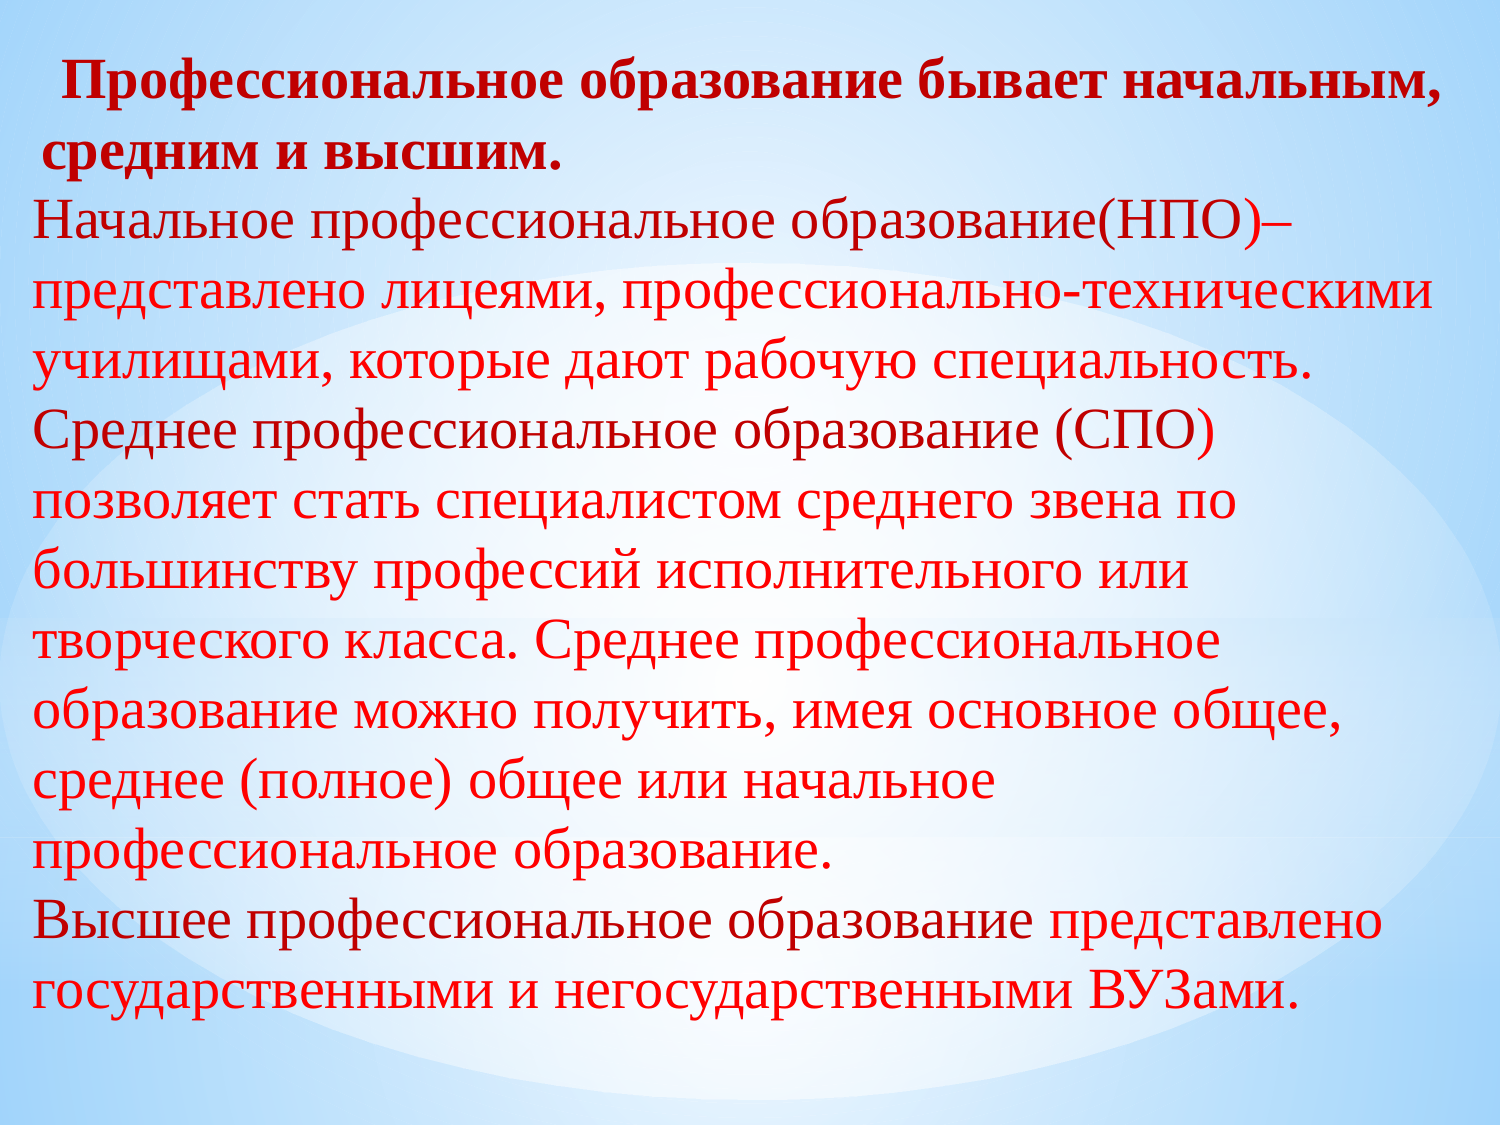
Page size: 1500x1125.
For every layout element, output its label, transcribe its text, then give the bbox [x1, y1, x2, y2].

text_box Профессиональное образование бывает начальным, средним и высшим. Начальное профессиональное образование(НПО)– представлено лицеями, профессионально-техническими училищами, которые дают рабочую специальность. Среднее профессиональное образование (СПО) позволяет стать специалистом среднего звена по большинству профессий исполнительного или творческого класса. Среднее профессиональное образование можно получить, имея основное общее, среднее (полное) общее или начальное профессиональное образование. Высшее профессиональное образование представлено государственными и негосударственными ВУЗами. [17, 30, 1471, 1028]
